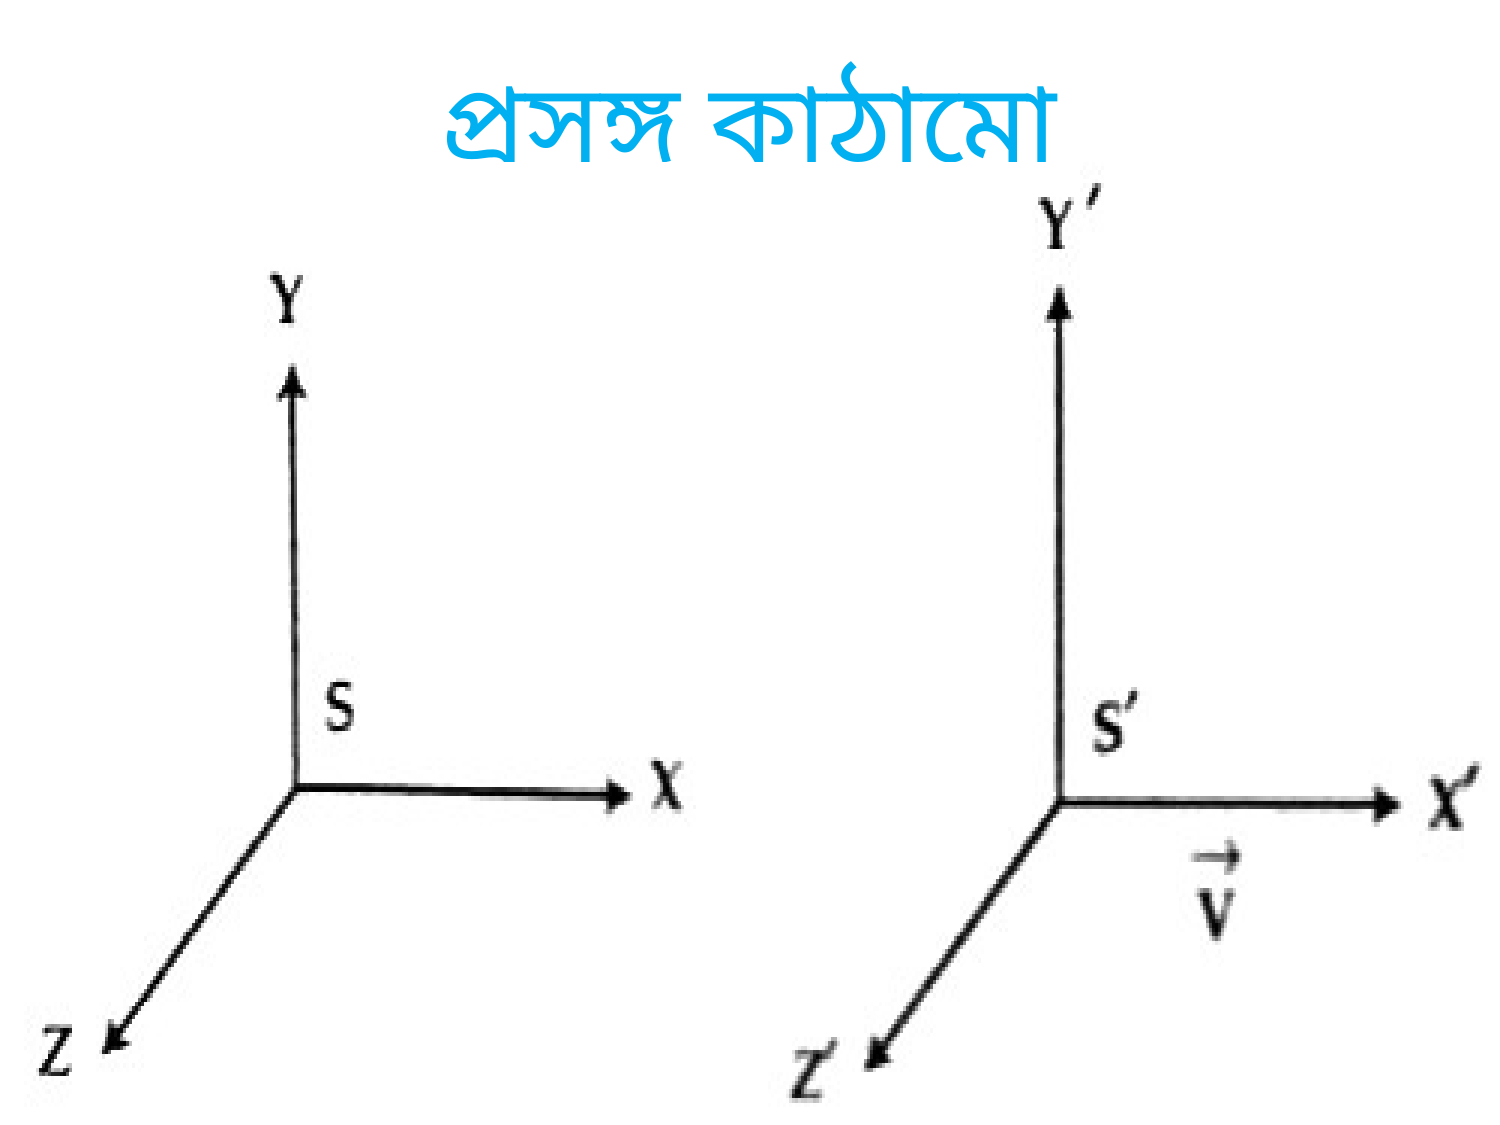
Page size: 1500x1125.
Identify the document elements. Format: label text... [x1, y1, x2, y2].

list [0, 162, 1500, 1125]
title প্রসঙ্গ কাঠামো [75, 45, 1425, 160]
